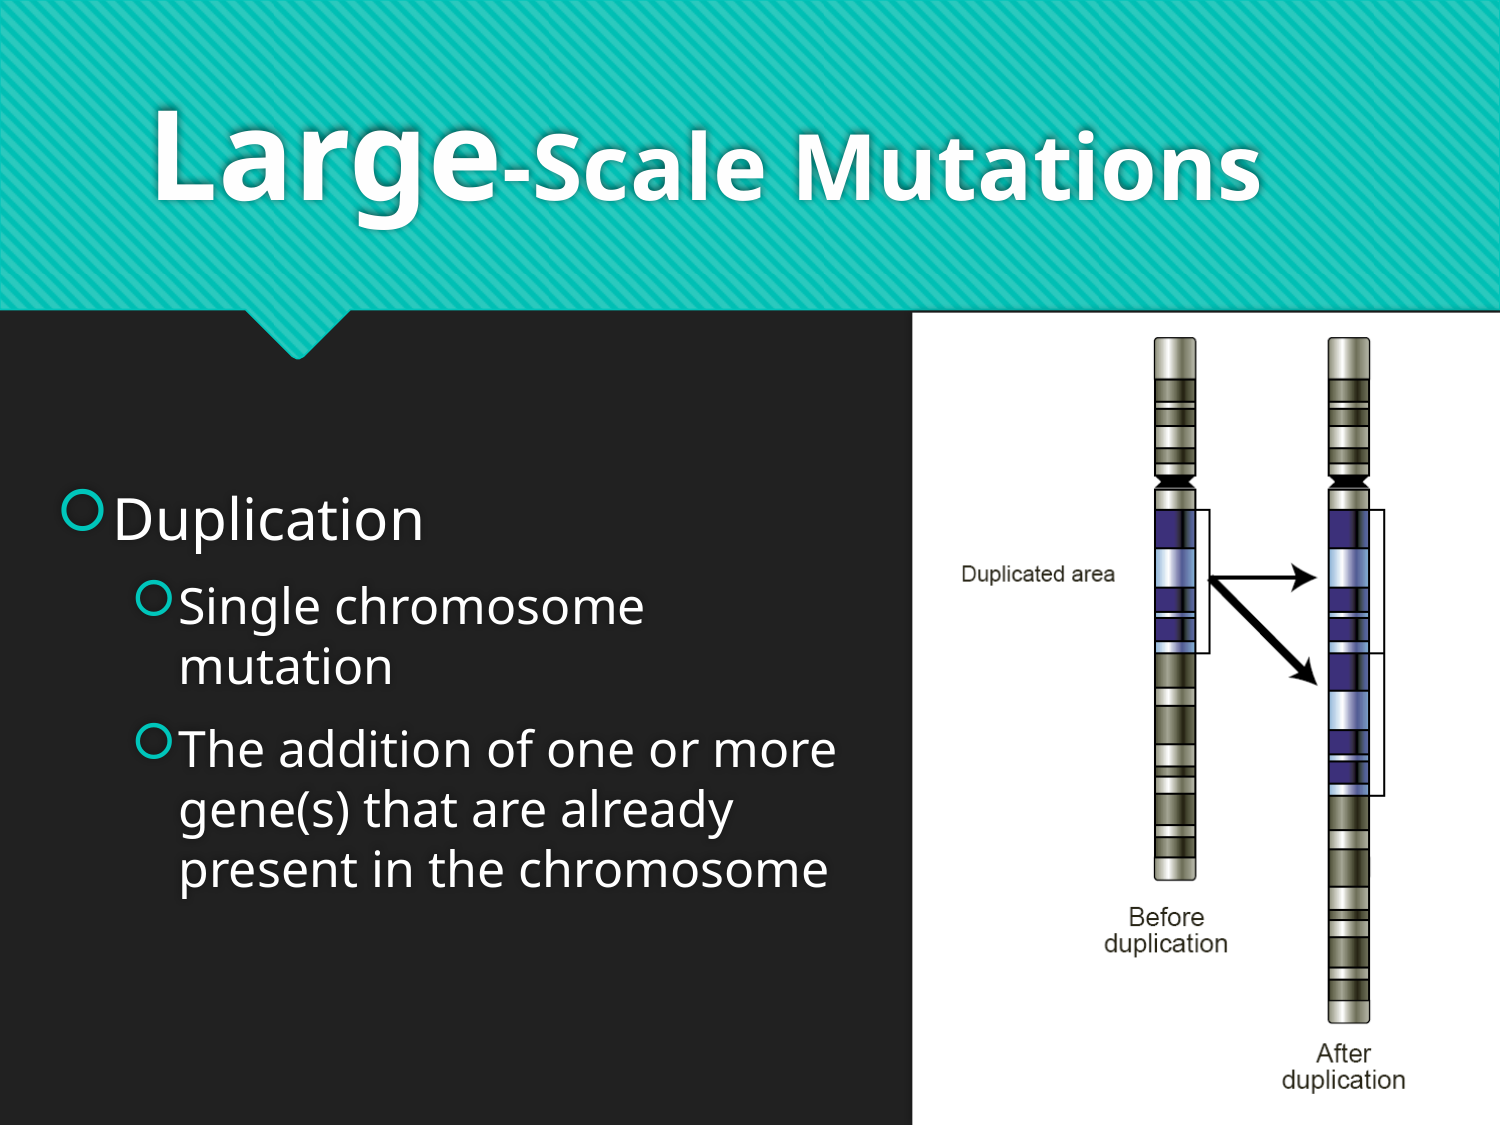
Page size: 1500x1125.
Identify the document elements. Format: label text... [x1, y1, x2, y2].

list Duplication Single chromosome mutation The addition of one or more gene(s) that are already present in the chromosome [41, 474, 863, 1081]
text_box [912, 312, 1500, 1125]
picture [949, 326, 1463, 1112]
title Large-Scale Mutations [132, 73, 1368, 233]
